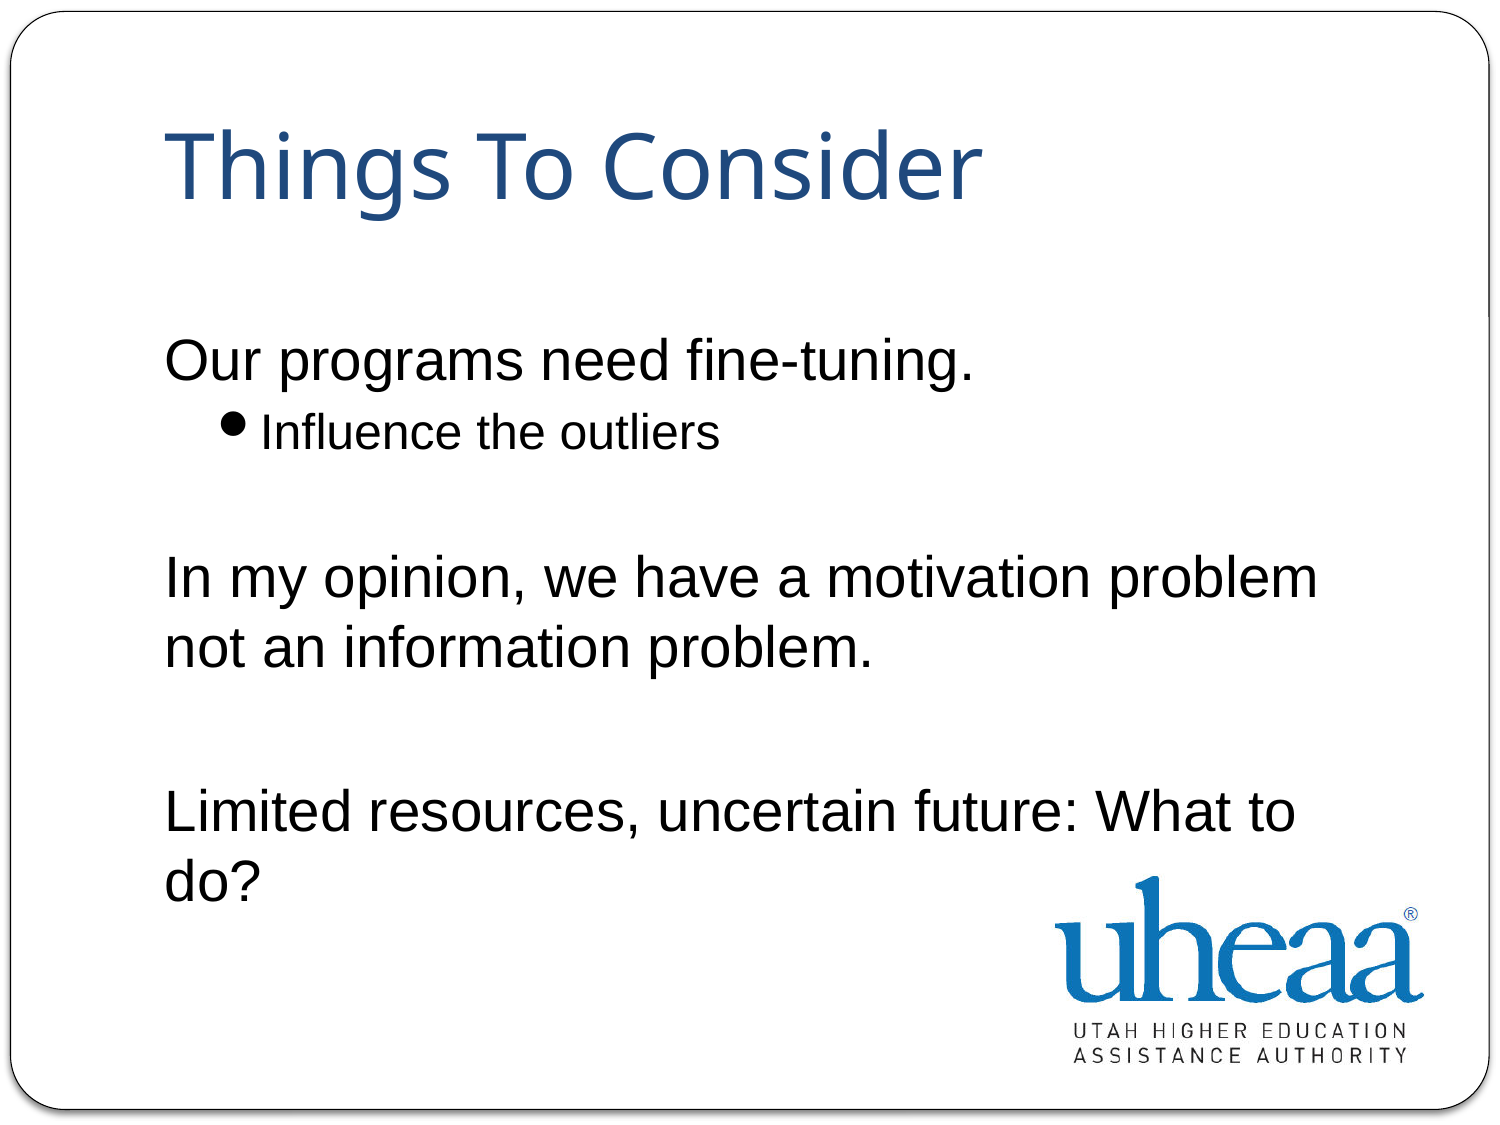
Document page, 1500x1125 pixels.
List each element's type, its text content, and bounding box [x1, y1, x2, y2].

picture [1051, 866, 1426, 1077]
title Things To Consider [150, 45, 1425, 233]
list Our programs need fine-tuning. Influence the outliers In my opinion, we have a motivation problem not an information problem. Limited resources, uncertain future: What to do? [150, 237, 1425, 988]
